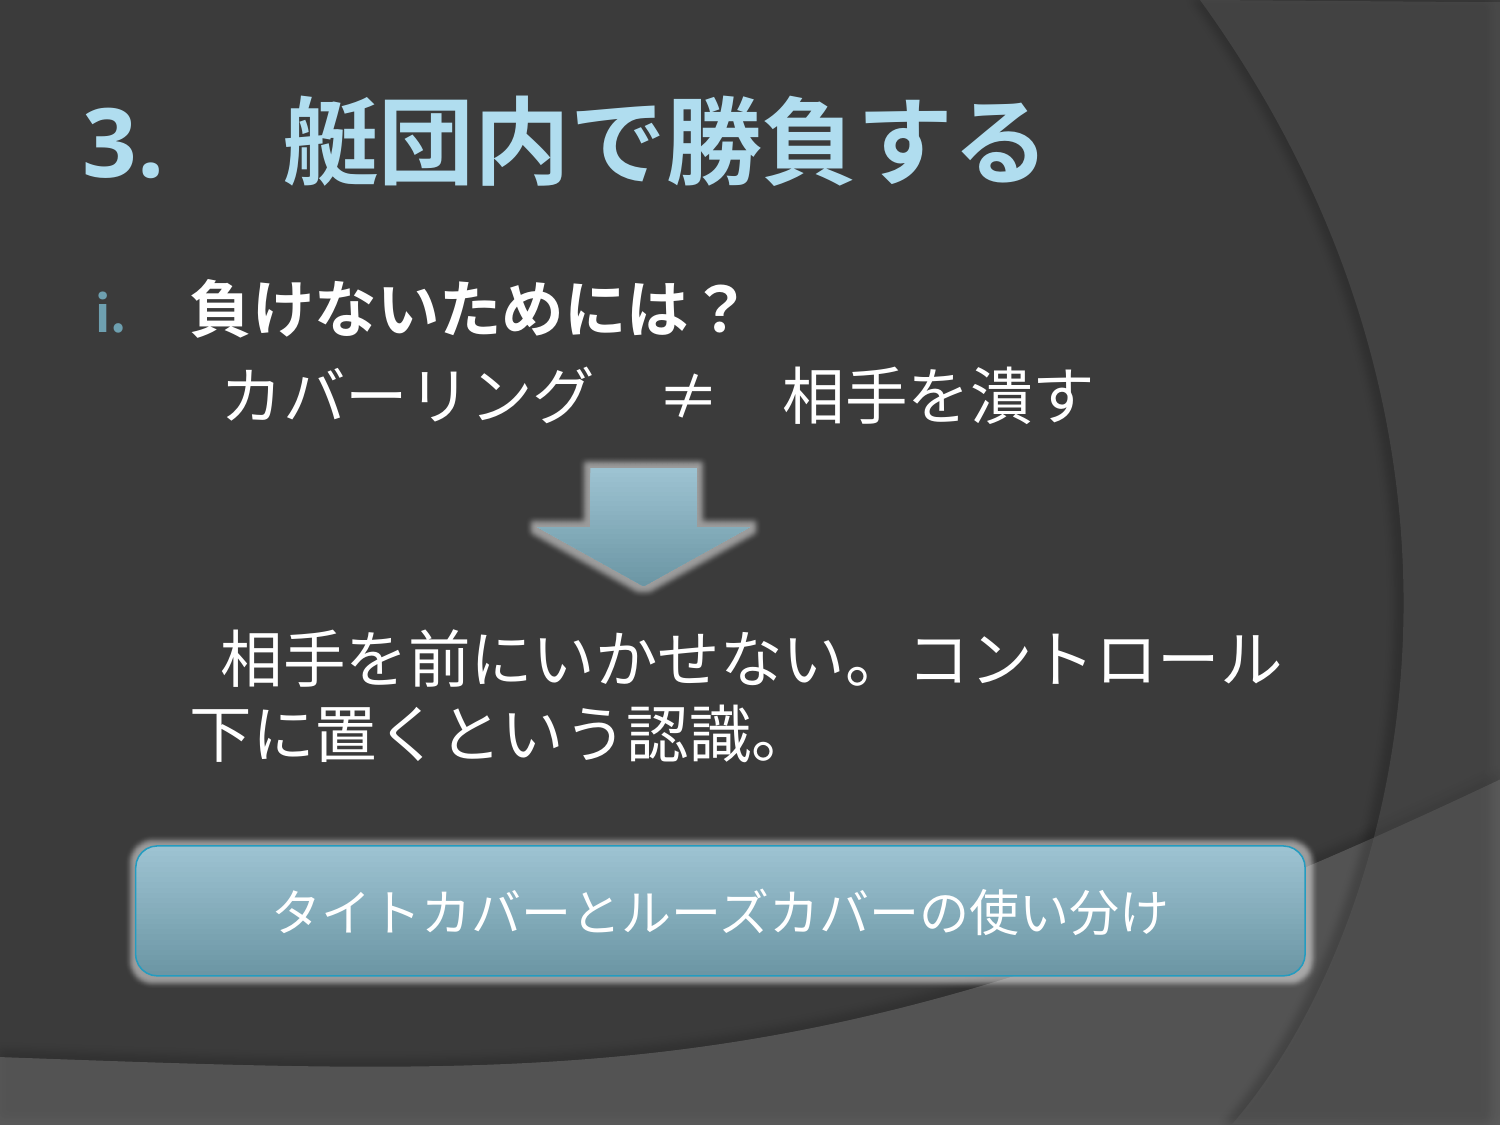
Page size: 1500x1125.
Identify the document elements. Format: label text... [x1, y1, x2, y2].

title 3. 艇団内で勝負する [75, 45, 1300, 233]
text_box タイトカバーとルーズカバーの使い分け [134, 845, 1306, 977]
text_box [537, 467, 750, 587]
list 負けないためには？ カバーリング ≠ 相手を潰す 相手を前にいかせない。コントロール下に置くという認識。 [75, 262, 1300, 1005]
